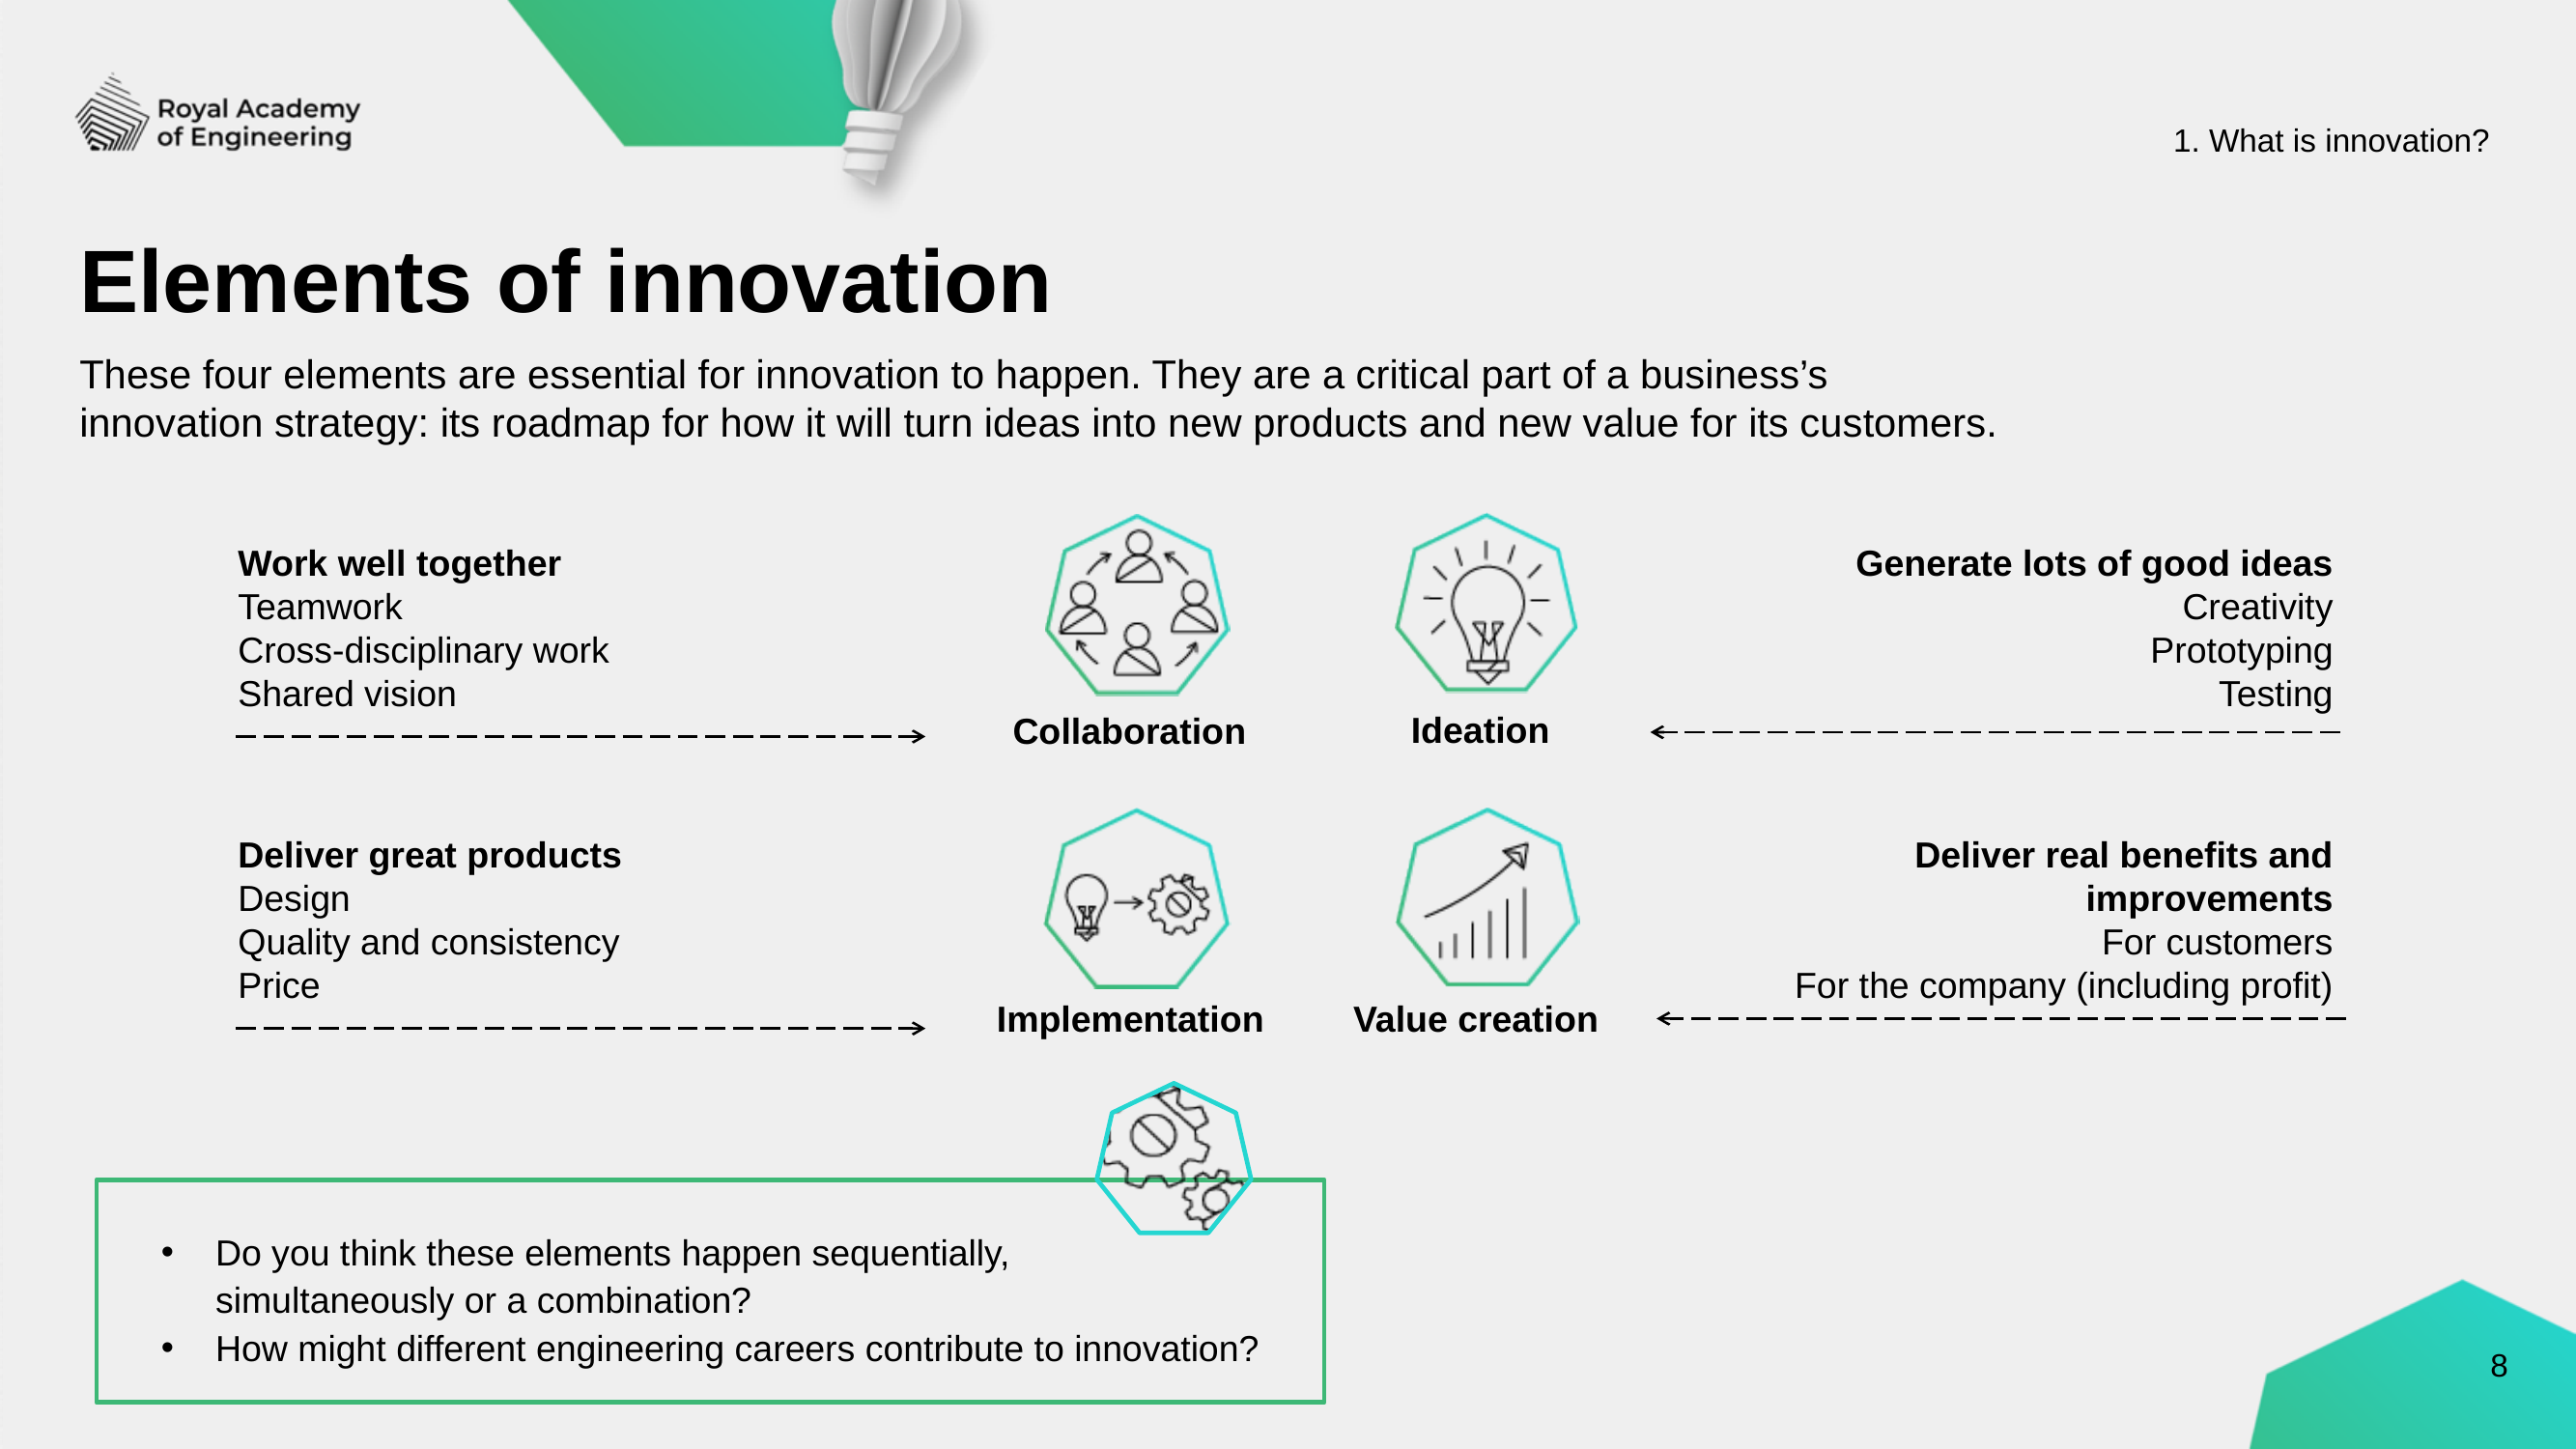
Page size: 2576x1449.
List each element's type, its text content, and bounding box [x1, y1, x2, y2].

text_box 1. What is innovation? [1531, 120, 2508, 198]
title Elements of innovation [65, 229, 2287, 345]
text_box 8 [2422, 1345, 2508, 1423]
text_box Work well together Teamwork Cross-disciplinary work Shared vision [223, 532, 847, 721]
text_box Deliver great products Design Quality and consistency Price [223, 824, 847, 1013]
text_box These four elements are essential for innovation to happen. They are a critical part of a business’s innovation strategy: its roadmap for how it will turn ideas into new products and new value for its customers. [65, 341, 2028, 453]
text_box Deliver real benefits and improvements For customers For the company (including profit) [1724, 824, 2348, 1012]
text_box Generate lots of good ideas Creativity Prototyping Testing [1724, 532, 2348, 721]
text_box Do you think these elements happen sequentially, simultaneously or a combination? How might different engineering careers contribute to innovation? [96, 1179, 1325, 1403]
picture [0, 0, 2576, 1449]
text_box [910, 512, 1666, 1048]
